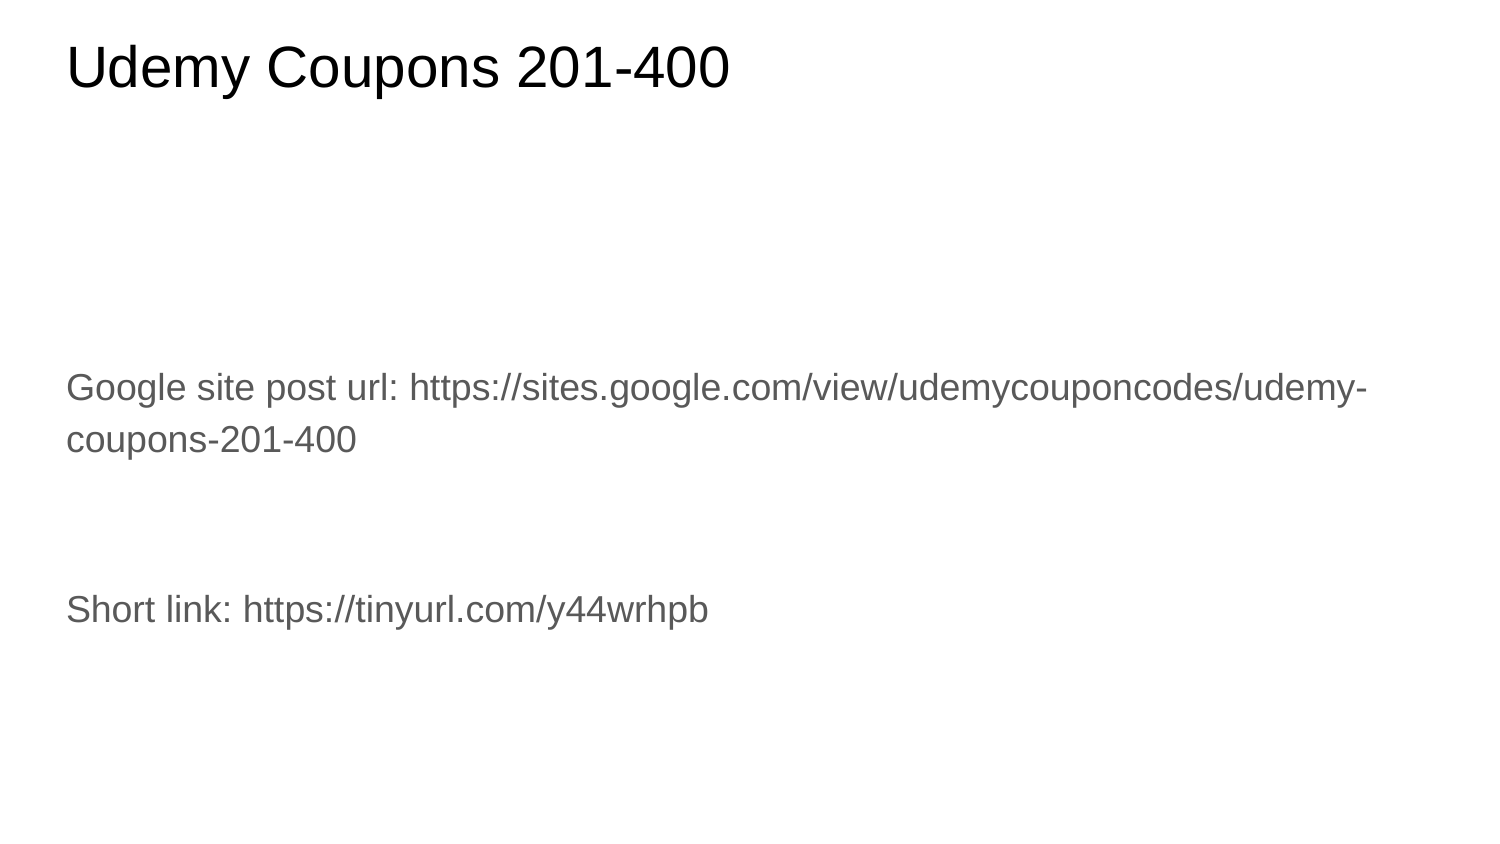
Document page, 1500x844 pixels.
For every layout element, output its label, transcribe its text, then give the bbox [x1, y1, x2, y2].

list Google site post url: https://sites.google.com/view/udemycouponcodes/udemy-coupons-201-400 Short link: https://tinyurl.com/y44wrhpb [51, 262, 1449, 750]
title Udemy Coupons 201-400 [51, 13, 1449, 102]
